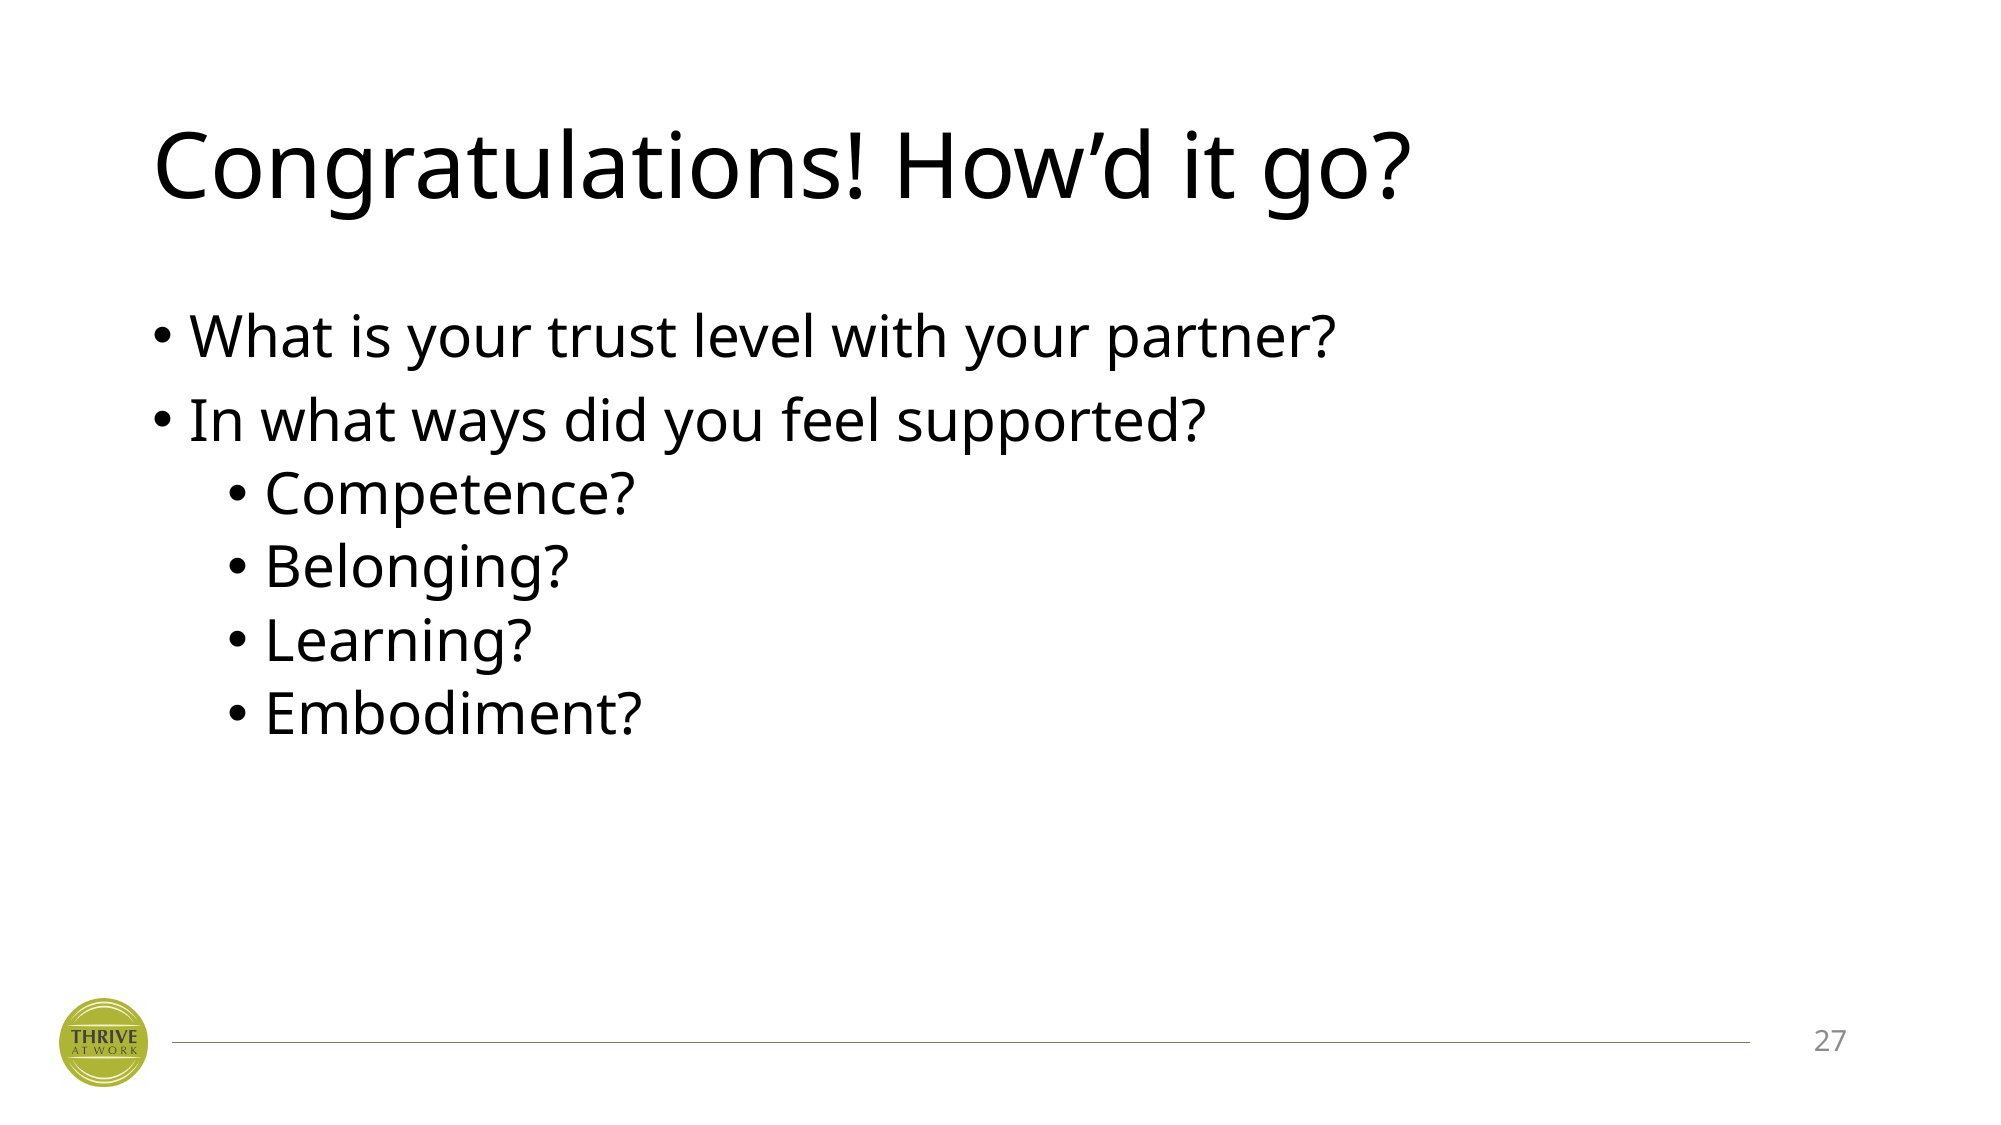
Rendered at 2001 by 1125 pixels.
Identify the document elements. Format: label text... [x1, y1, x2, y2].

list What is your trust level with your partner? In what ways did you feel supported? Competence? Belonging? Learning? Embodiment? [137, 299, 1863, 1014]
slide_number 27 [1412, 1012, 1863, 1073]
title Congratulations! How’d it go? [137, 59, 1863, 278]
picture [59, 998, 148, 1087]
